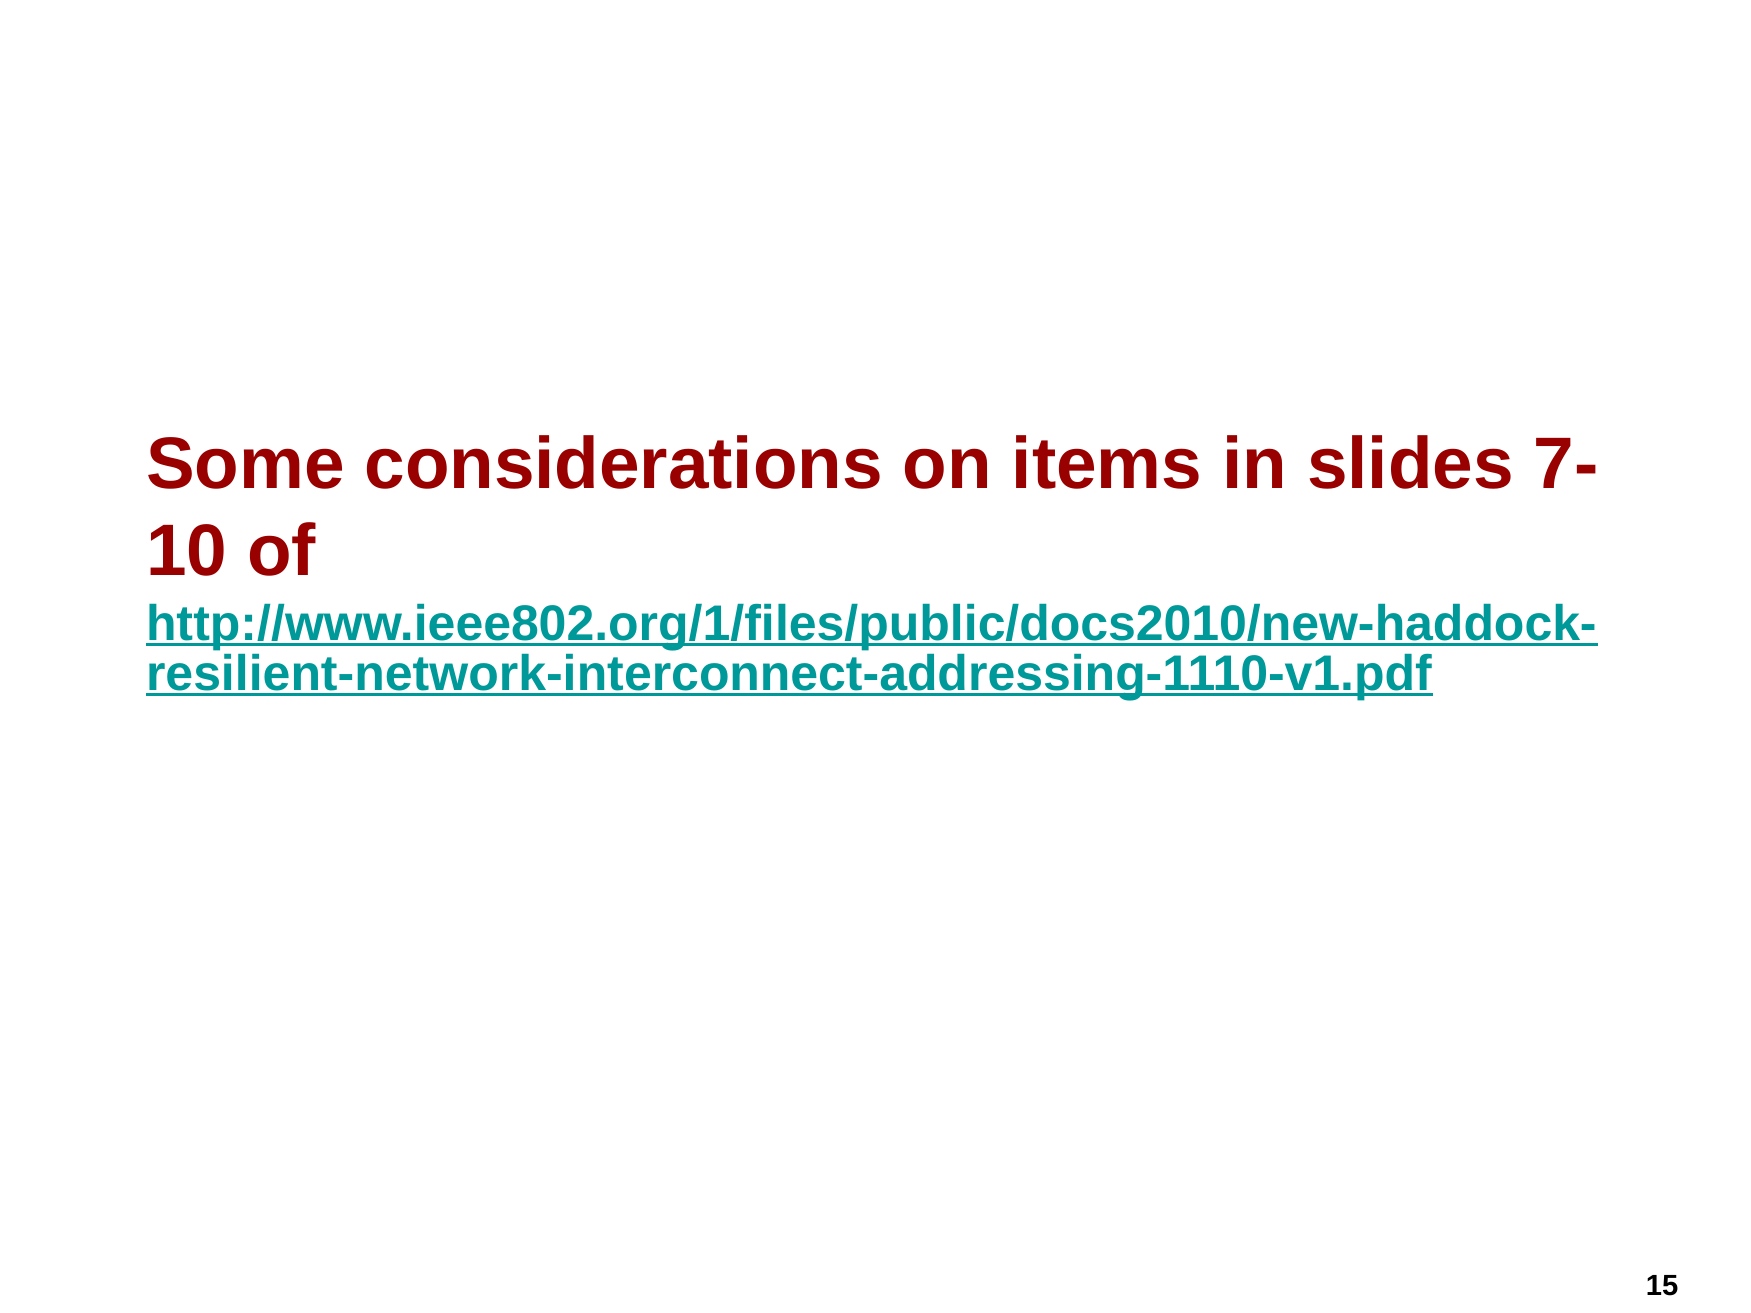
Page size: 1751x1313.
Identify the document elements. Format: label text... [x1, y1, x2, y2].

title Some considerations on items in slides 7-10 of http://www.ieee802.org/1/files/public/docs2010/new-haddock-resilient-network-interconnect-addressing-1110-v1.pdf [131, 407, 1620, 690]
